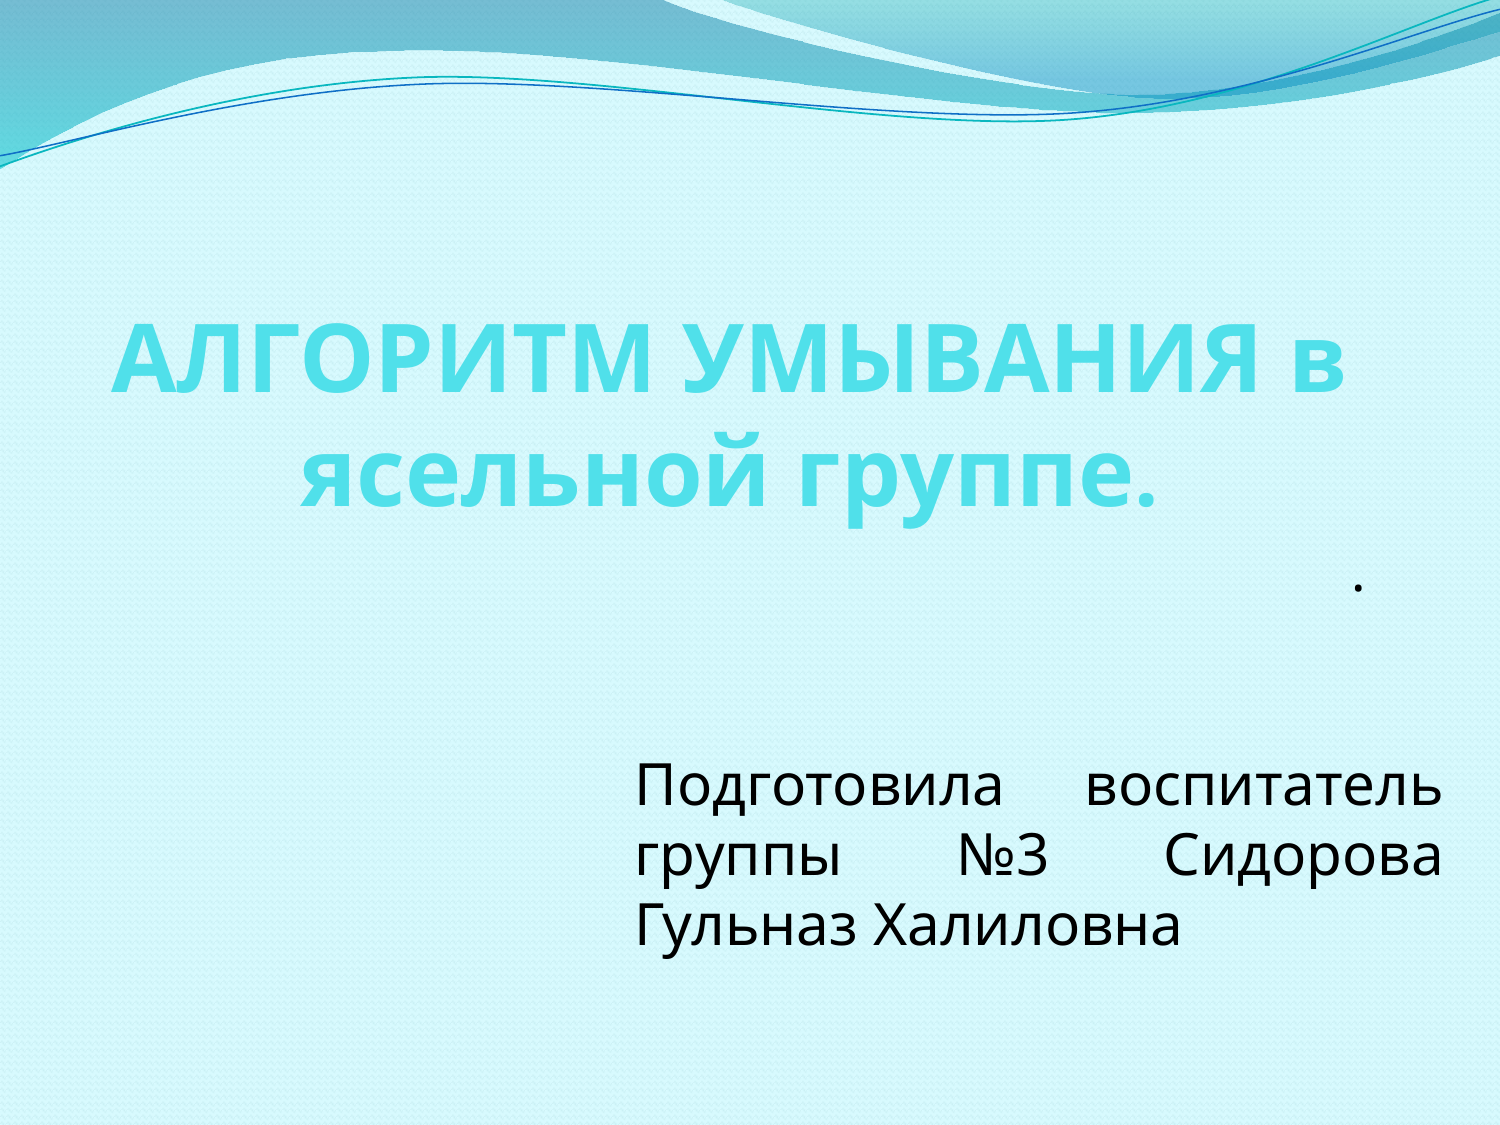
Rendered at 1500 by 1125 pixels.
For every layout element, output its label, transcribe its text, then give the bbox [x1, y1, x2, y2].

text_box Подготовила воспитатель группы №3 Сидорова Гульназ Халиловна [620, 739, 1459, 965]
title АЛГОРИТМ УМЫВАНИЯ в ясельной группе. [87, 224, 1376, 525]
subtitle . [87, 529, 1376, 818]
